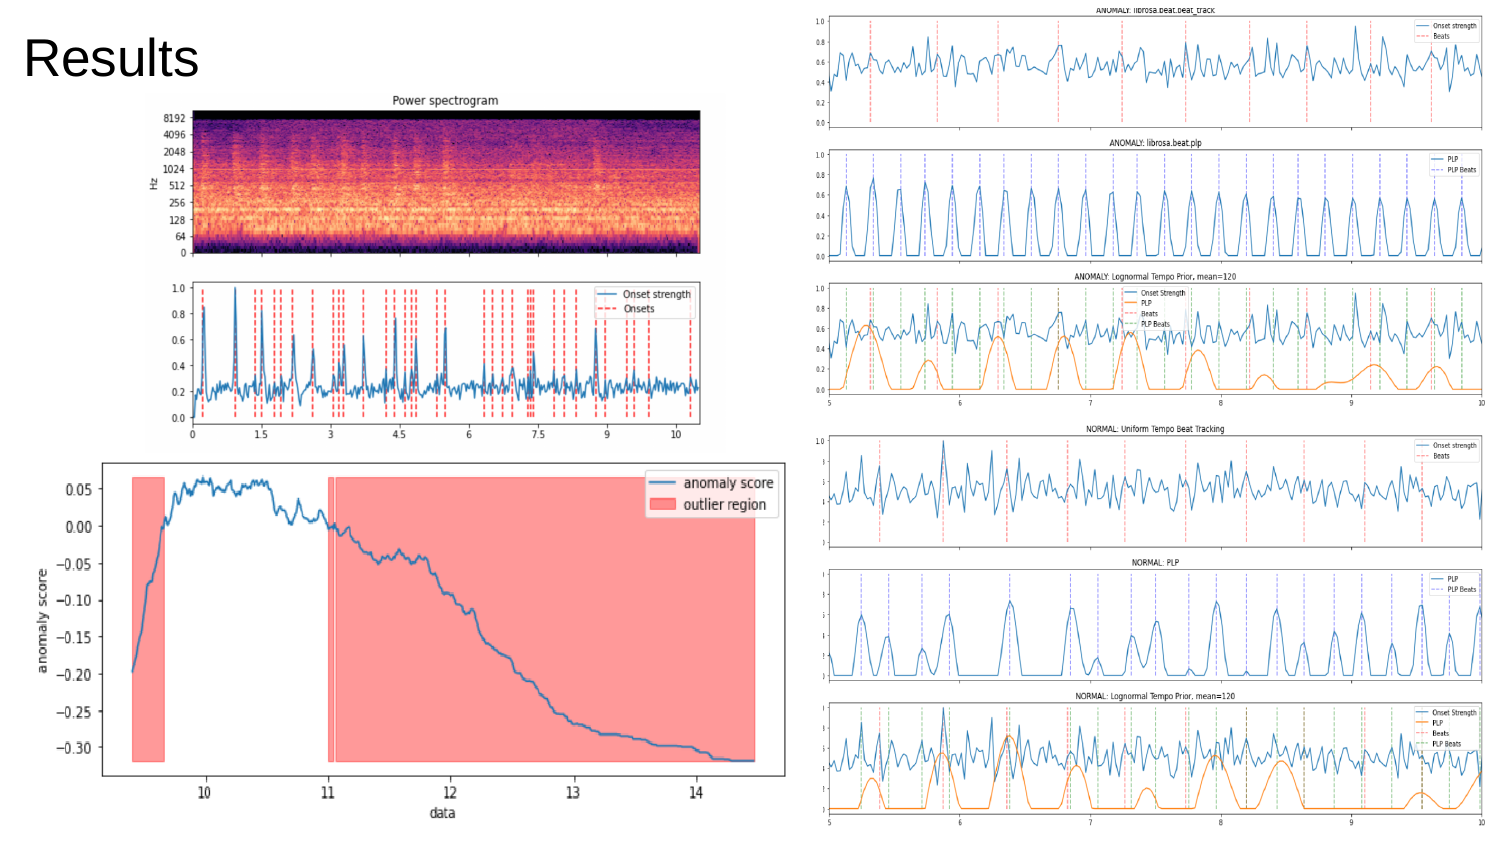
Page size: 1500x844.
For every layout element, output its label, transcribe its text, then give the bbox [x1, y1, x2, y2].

title Results [8, 8, 352, 103]
picture [17, 8, 1495, 844]
